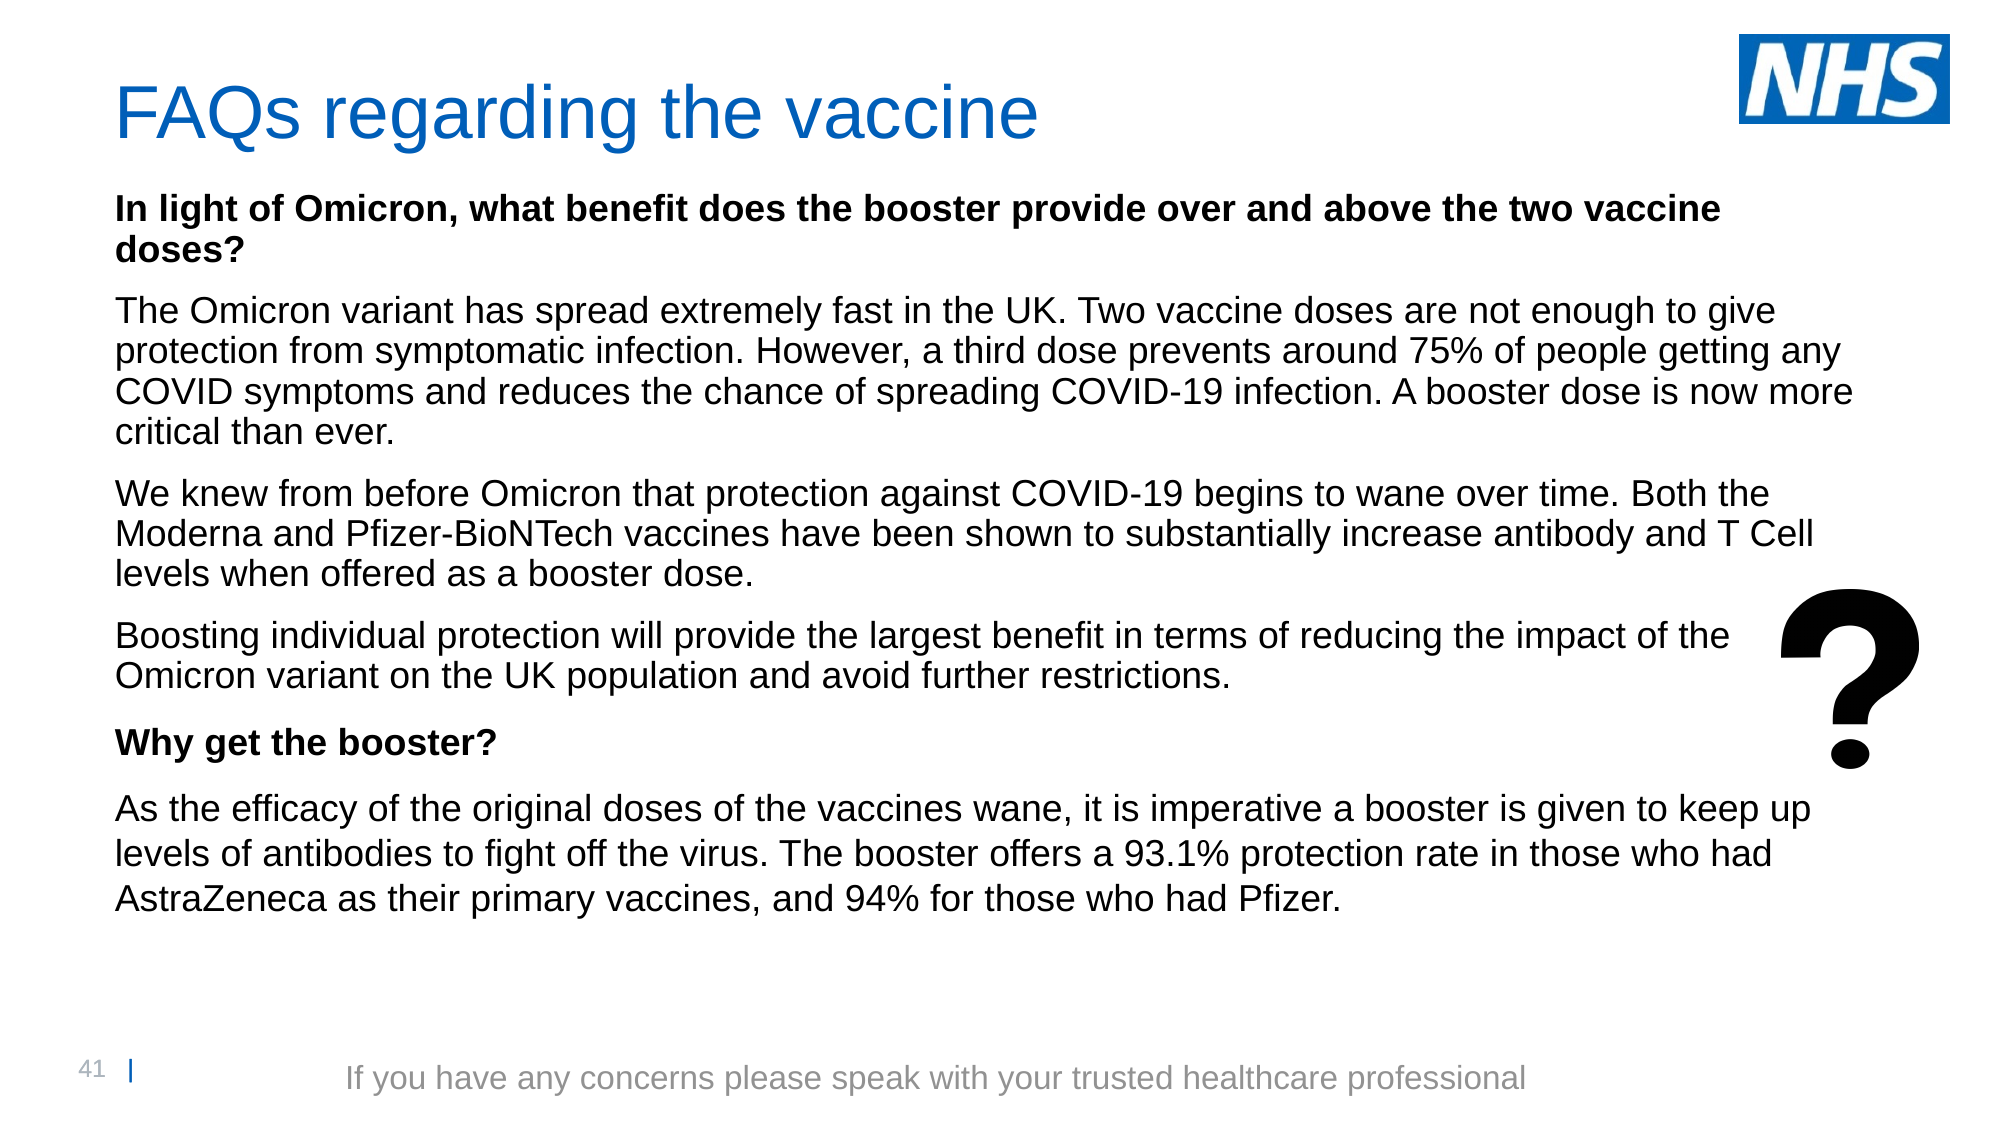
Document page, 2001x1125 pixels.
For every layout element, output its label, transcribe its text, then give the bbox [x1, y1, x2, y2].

picture [1739, 34, 1950, 124]
title FAQs regarding the vaccine [99, 66, 1537, 167]
list In light of Omicron, what benefit does the booster provide over and above the two vaccine doses? The Omicron variant has spread extremely fast in the UK. Two vaccine doses are not enough to give protection from symptomatic infection. However, a third dose prevents around 75% of people getting any COVID symptoms and reduces the chance of spreading COVID-19 infection. A booster dose is now more critical than ever. We knew from before Omicron that protection against COVID-19 begins to wane over time. Both the Moderna and Pfizer-BioNTech vaccines have been shown to substantially increase antibody and T Cell levels when offered as a booster dose. Boosting individual protection will provide the largest benefit in terms of reducing the impact of the Omicron variant on the UK population and avoid further restrictions. Why get the booster? As the efficacy of the original doses of the vaccines wane, it is imperative a booster is given to keep up levels of antibodies to fight off the virus. The booster offers a 93.1% protection rate in those who had AstraZeneca as their primary vaccines, and 94% for those who had Pfizer. [99, 181, 1891, 900]
picture [1781, 589, 1919, 769]
